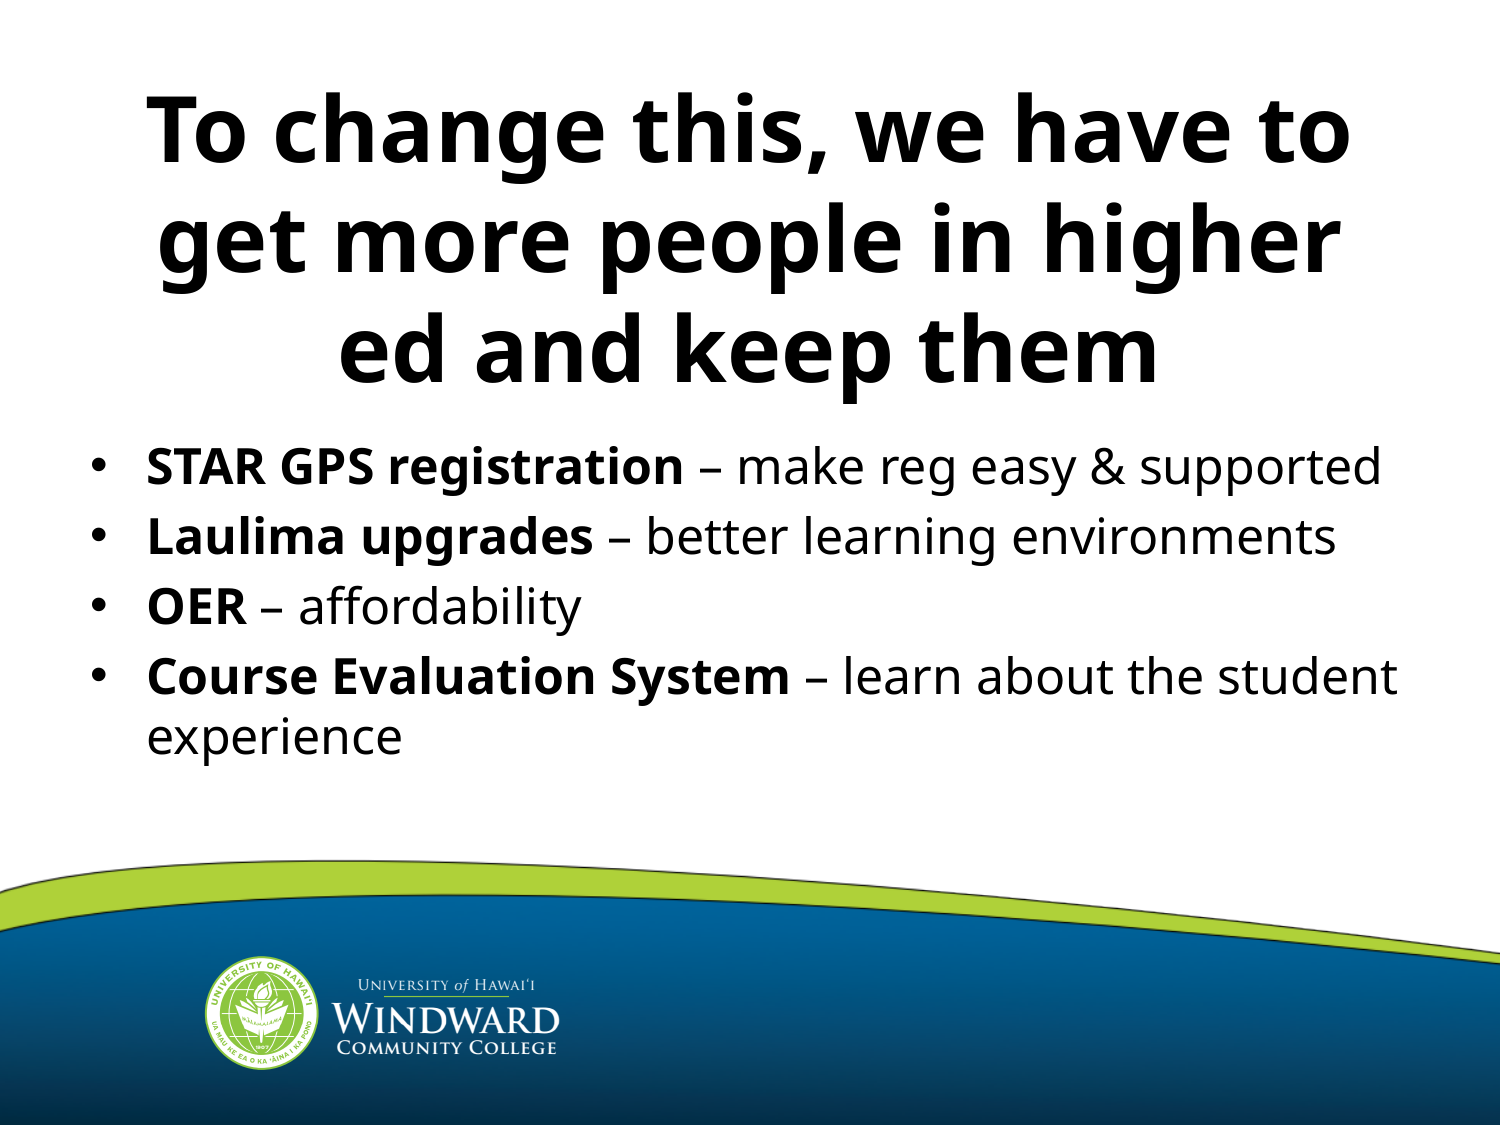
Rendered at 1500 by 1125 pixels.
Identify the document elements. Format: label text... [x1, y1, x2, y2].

list STAR GPS registration – make reg easy & supported Laulima upgrades – better learning environments OER – affordability Course Evaluation System – learn about the student experience [75, 427, 1425, 830]
title To change this, we have to get more people in higher ed and keep them [75, 45, 1425, 427]
